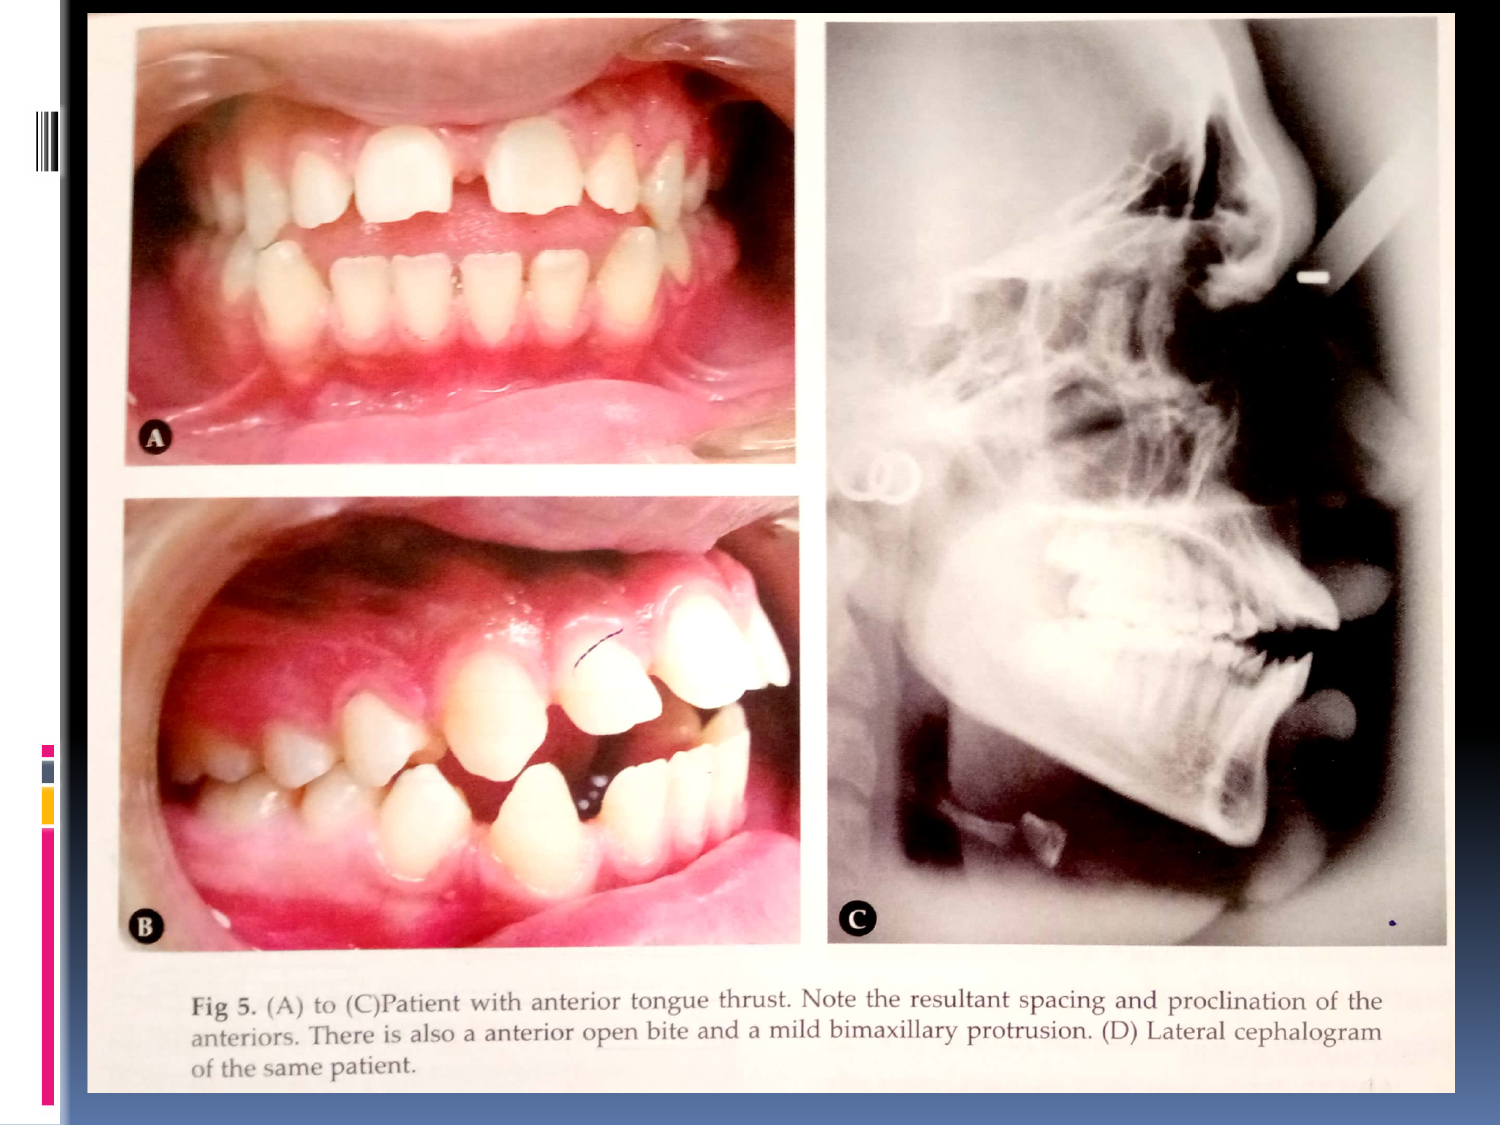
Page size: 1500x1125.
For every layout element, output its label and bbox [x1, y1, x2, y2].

list [230, 0, 1312, 1125]
picture [89, 14, 225, 1093]
picture [1318, 14, 1454, 1093]
